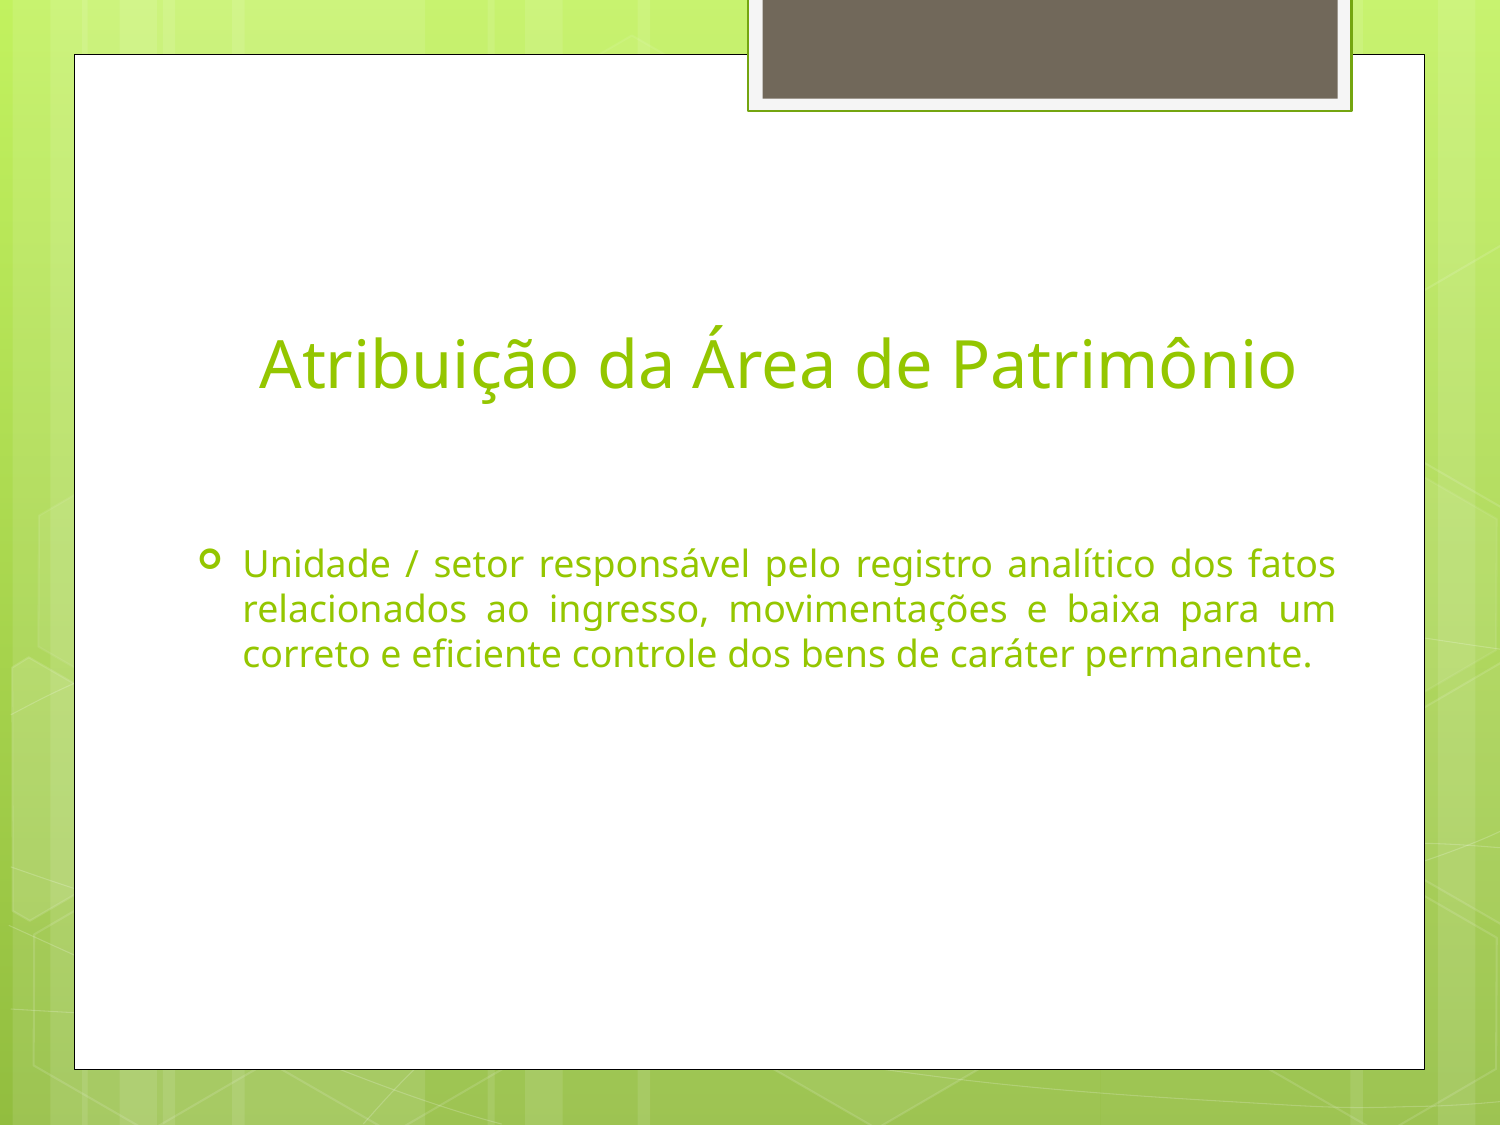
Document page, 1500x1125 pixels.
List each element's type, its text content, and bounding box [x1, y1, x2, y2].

list Unidade / setor responsável pelo registro analítico dos fatos relacionados ao ingresso, movimentações e baixa para um correto e eficiente controle dos bens de caráter permanente. [171, 479, 1353, 1024]
title Atribuição da Área de Patrimônio [159, 196, 1400, 409]
